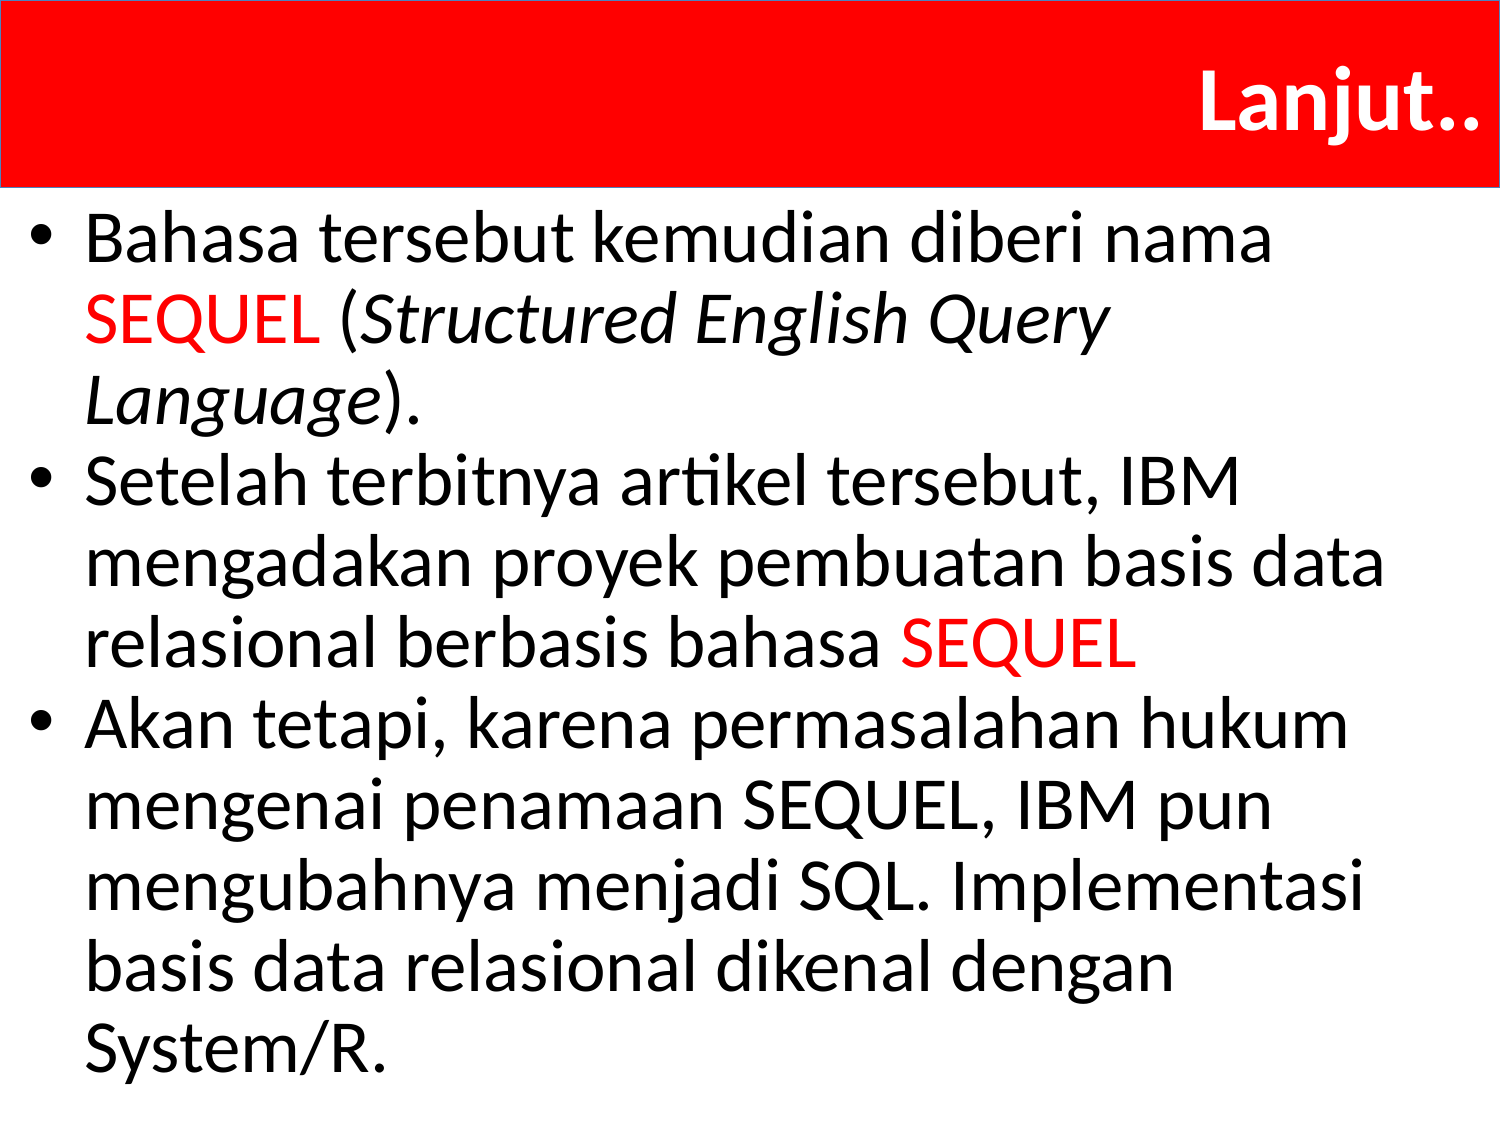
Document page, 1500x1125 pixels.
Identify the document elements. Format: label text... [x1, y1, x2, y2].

title Lanjut.. [0, 0, 1500, 188]
text_box Bahasa tersebut kemudian diberi nama SEQUEL (Structured English Query Language). Setelah terbitnya artikel tersebut, IBM mengadakan proyek pembuatan basis data relasional berbasis bahasa SEQUEL Akan tetapi, karena permasalahan hukum mengenai penamaan SEQUEL, IBM pun mengubahnya menjadi SQL. Implementasi basis data relasional dikenal dengan System/R. [13, 190, 1463, 1096]
